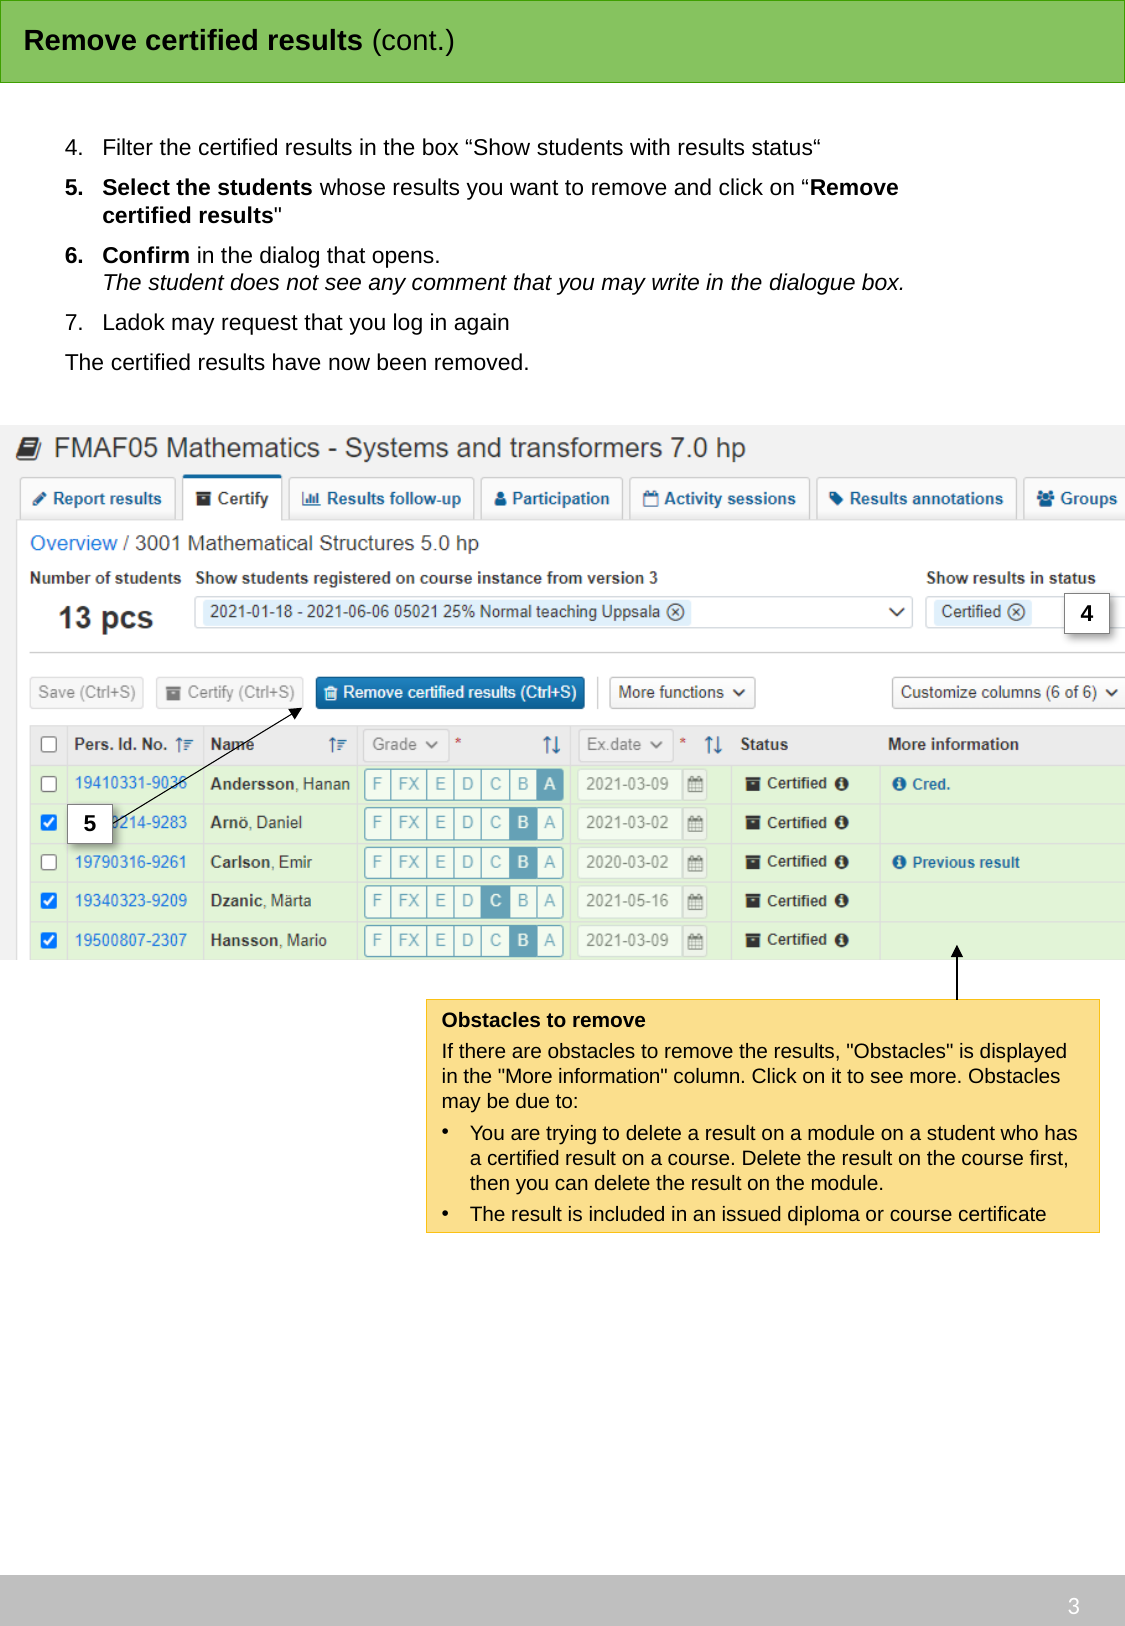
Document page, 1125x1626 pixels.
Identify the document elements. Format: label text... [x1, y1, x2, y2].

picture [0, 425, 1125, 960]
title Remove certified results (cont.) [0, 0, 1125, 83]
text_box Obstacles to remove If there are obstacles to remove the results, "Obstacles" is displayed in the "More information" column. Click on it to see more. Obstacles may be due to: You are trying to delete a result on a module on a student who has a certified result on a course. Delete the result on the course first, then you can delete the result on the module. The result is included in an issued diploma or course certificate [426, 999, 1100, 1233]
slide_number 3 [842, 1576, 1096, 1625]
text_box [112, 707, 302, 824]
list Filter the certified results in the box “Show students with results status“ Select the students whose results you want to remove and click on “Remove certified results" Confirm in the dialog that opens. The student does not see any comment that you may write in the dialogue box. Ladok may request that you log in again The certified results have now been removed. [50, 125, 1002, 386]
